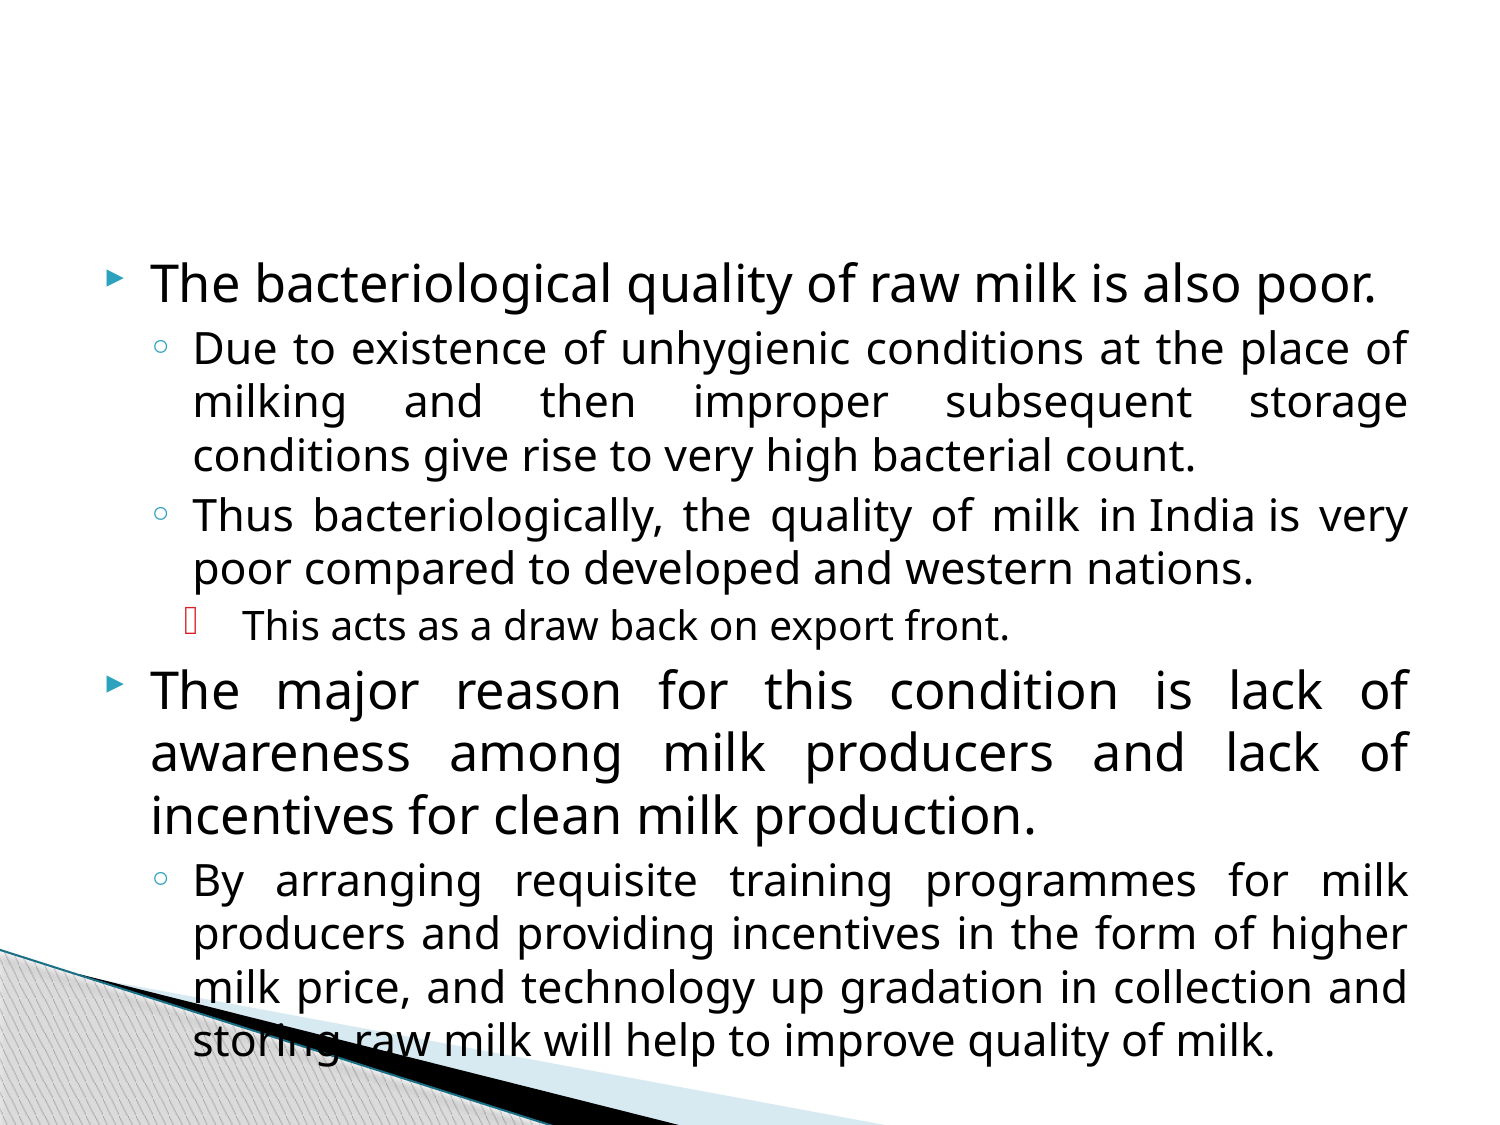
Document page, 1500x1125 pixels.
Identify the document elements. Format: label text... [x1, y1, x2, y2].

list The bacteriological quality of raw milk is also poor. Due to existence of unhygienic conditions at the place of milking and then improper subsequent storage conditions give rise to very high bacterial count. Thus bacteriologically, the quality of milk in India is very poor compared to developed and western nations. This acts as a draw back on export front. The major reason for this condition is lack of awareness among milk producers and lack of incentives for clean milk production. By arranging requisite training programmes for milk producers and providing incentives in the form of higher milk price, and technology up gradation in collection and storing raw milk will help to improve quality of milk. [75, 243, 1425, 1083]
